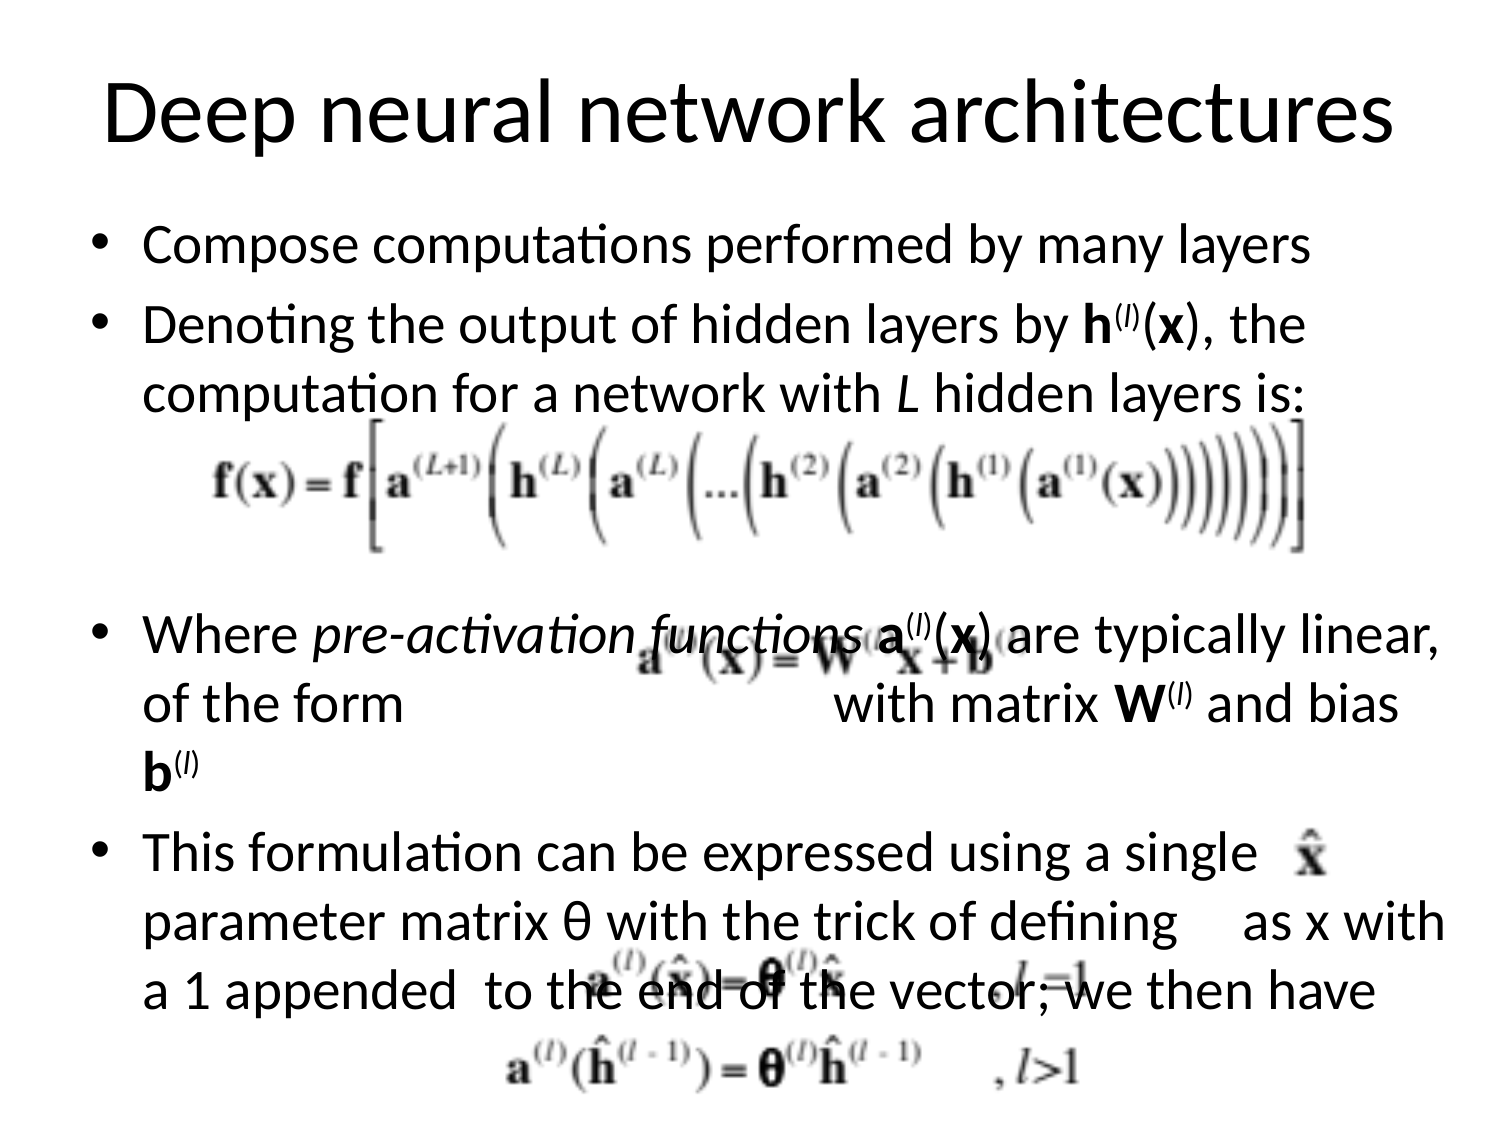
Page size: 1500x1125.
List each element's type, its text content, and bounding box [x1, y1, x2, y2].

title Deep neural network architectures [75, 11, 1425, 198]
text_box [206, 407, 1308, 558]
list Compose computations performed by many layers Denoting the output of hidden layers by h(l)(x), the computation for a network with L hidden layers is: Where pre-activation functions a(l)(x) are typically linear, of the form with matrix W(l) and bias b(l) This formulation can be expressed using a single parameter matrix θ with the trick of defining as x with a 1 appended to the end of the vector; we then have [75, 198, 1477, 1029]
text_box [631, 617, 1033, 693]
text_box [1288, 814, 1336, 881]
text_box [500, 939, 1094, 1099]
